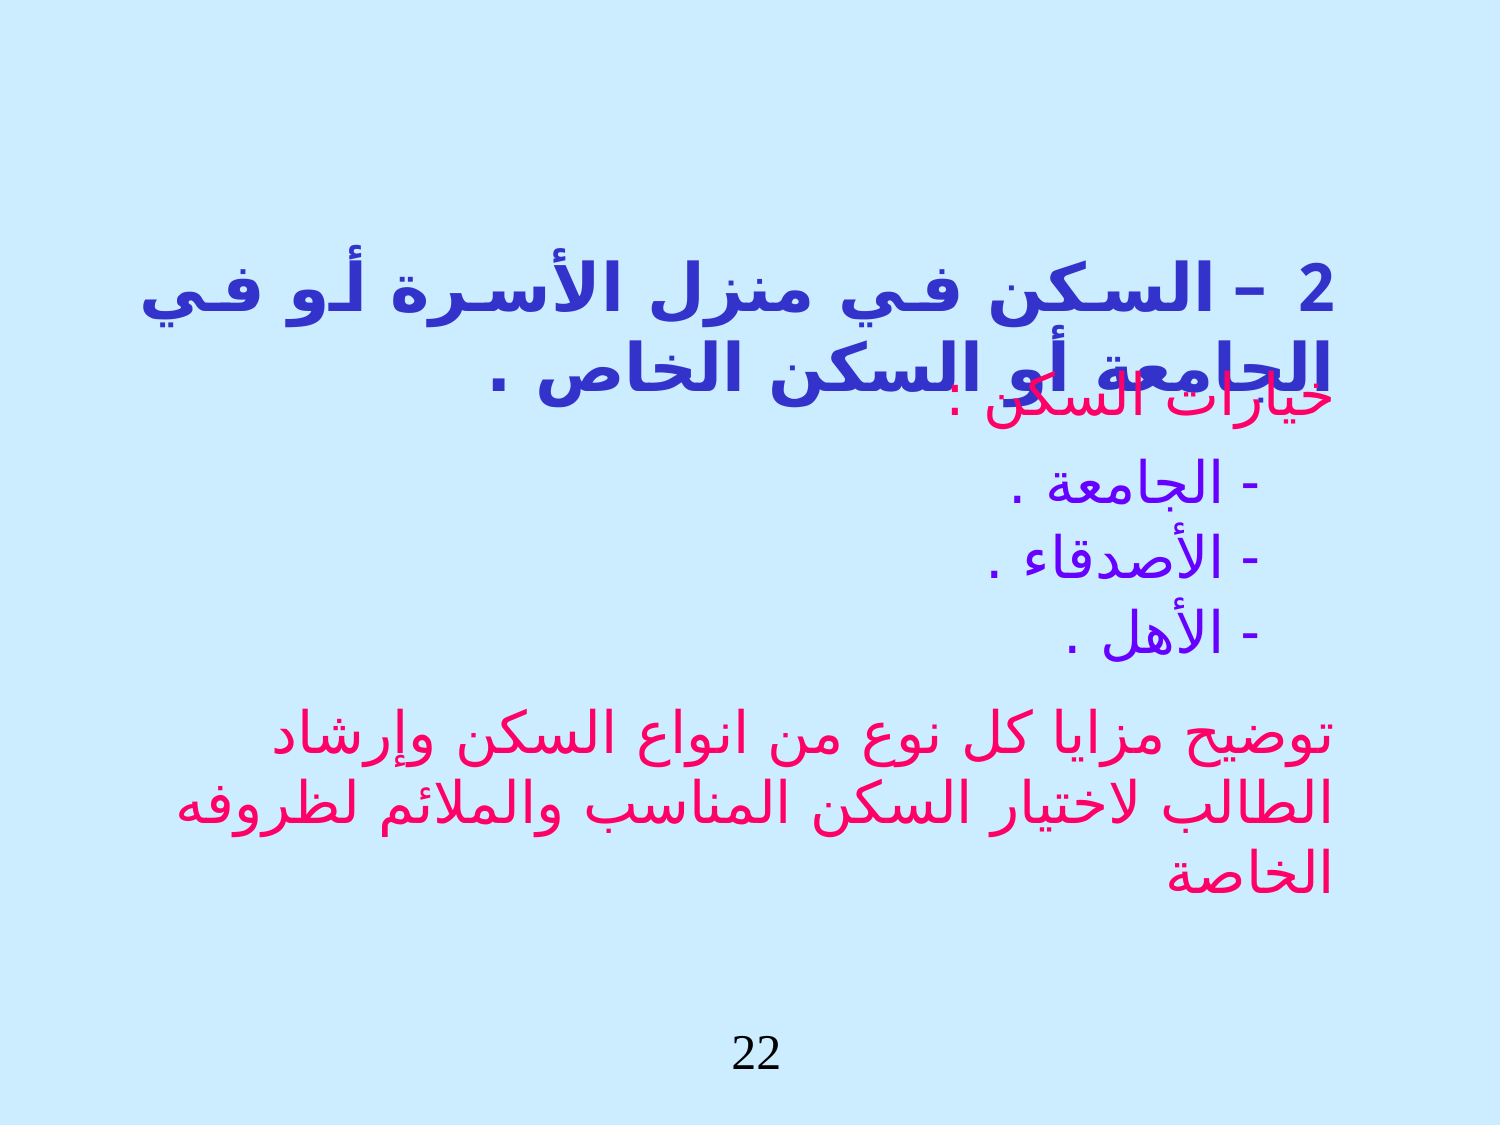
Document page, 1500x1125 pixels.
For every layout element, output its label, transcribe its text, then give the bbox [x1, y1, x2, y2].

text_box - الأصدقاء . [112, 512, 1350, 587]
text_box 22 [712, 1012, 800, 1088]
text_box 2 – السكن في منزل الأسرة أو في الجامعة أو السكن الخاص . [125, 237, 1350, 413]
text_box خيارات السكن : [137, 350, 1350, 435]
text_box - الأهل . [99, 587, 1350, 673]
text_box - الجامعة . [125, 437, 1350, 512]
text_box توضيح مزايا كل نوع من انواع السكن وإرشاد الطالب لاختيار السكن المناسب والملائم لظروفه الخاصة [87, 687, 1350, 913]
